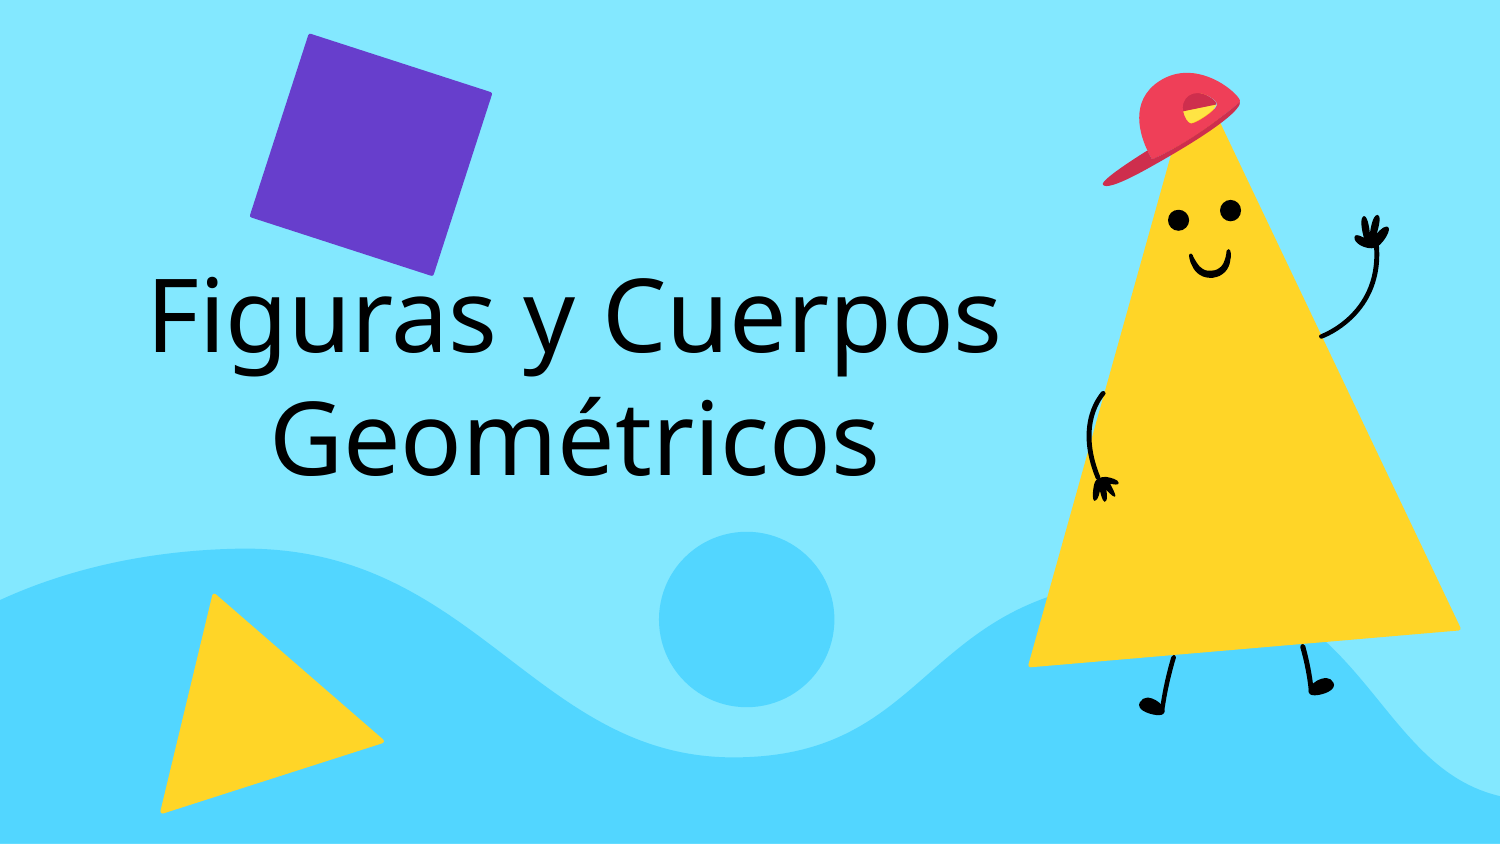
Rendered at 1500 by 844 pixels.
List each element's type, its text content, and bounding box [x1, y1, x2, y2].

text_box [160, 593, 385, 814]
text_box [658, 531, 835, 708]
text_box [1004, 72, 1436, 716]
title Figuras y Cuerpos Geométricos [84, 270, 999, 477]
text_box [250, 33, 492, 276]
